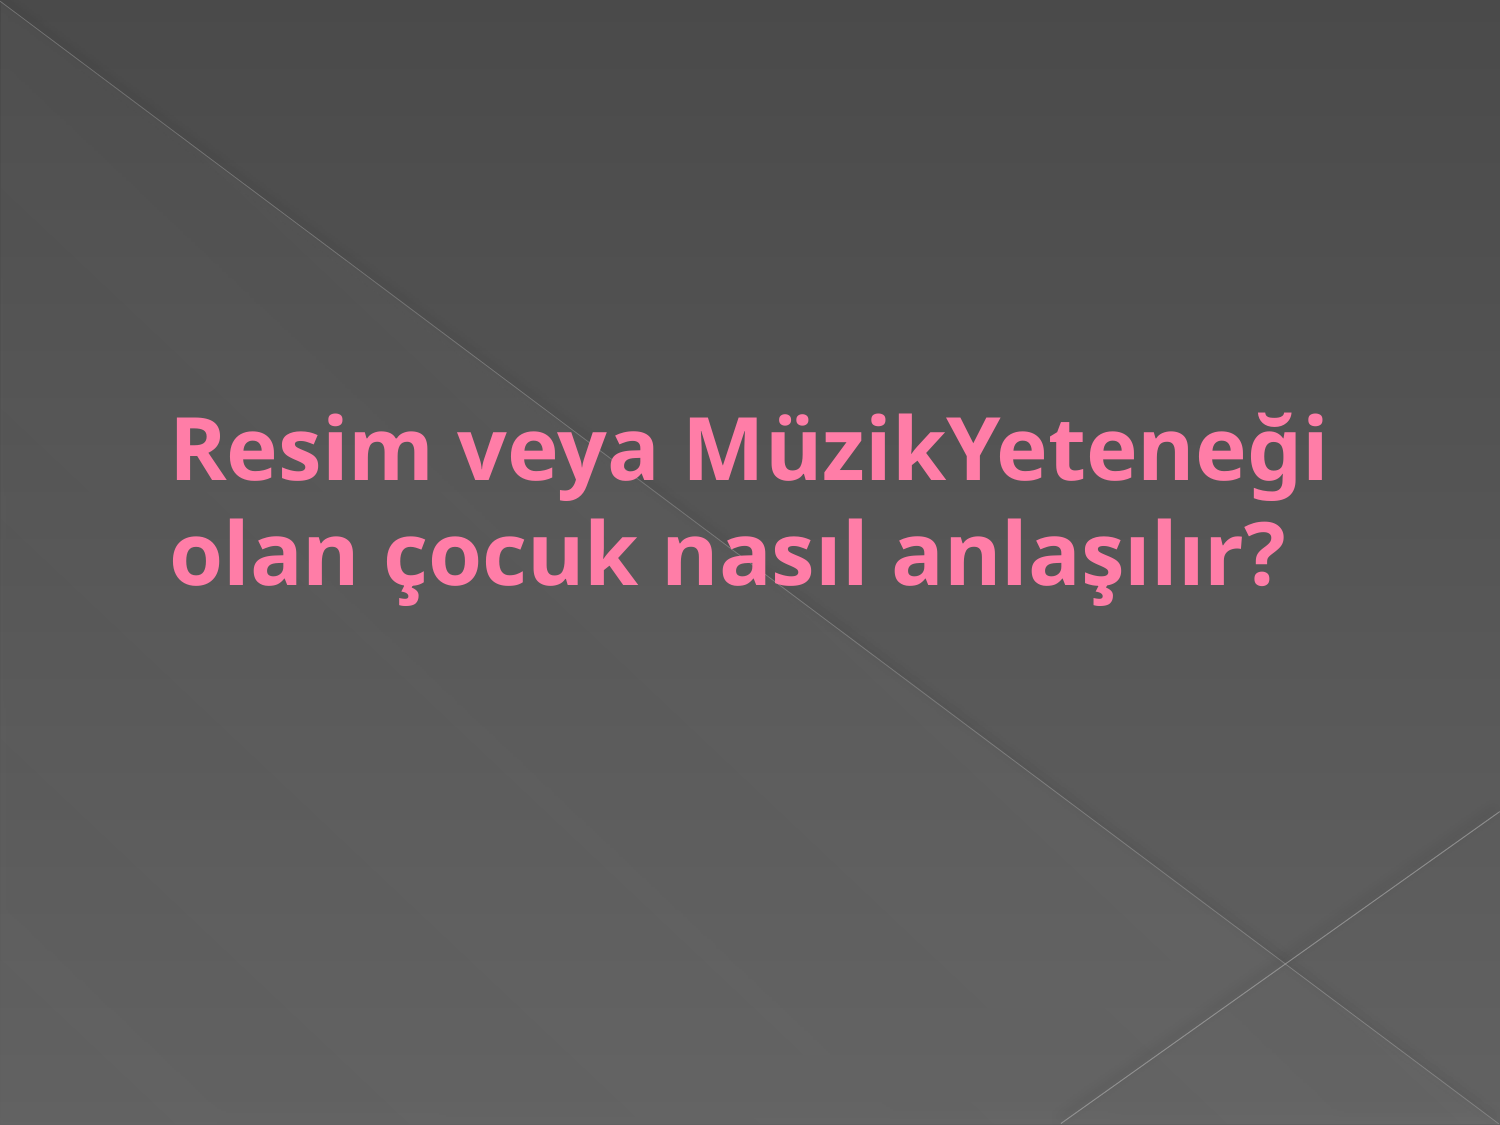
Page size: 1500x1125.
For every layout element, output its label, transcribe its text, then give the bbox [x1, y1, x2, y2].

title Resim veya MüzikYeteneği olan çocuk nasıl anlaşılır? [75, 43, 1425, 953]
